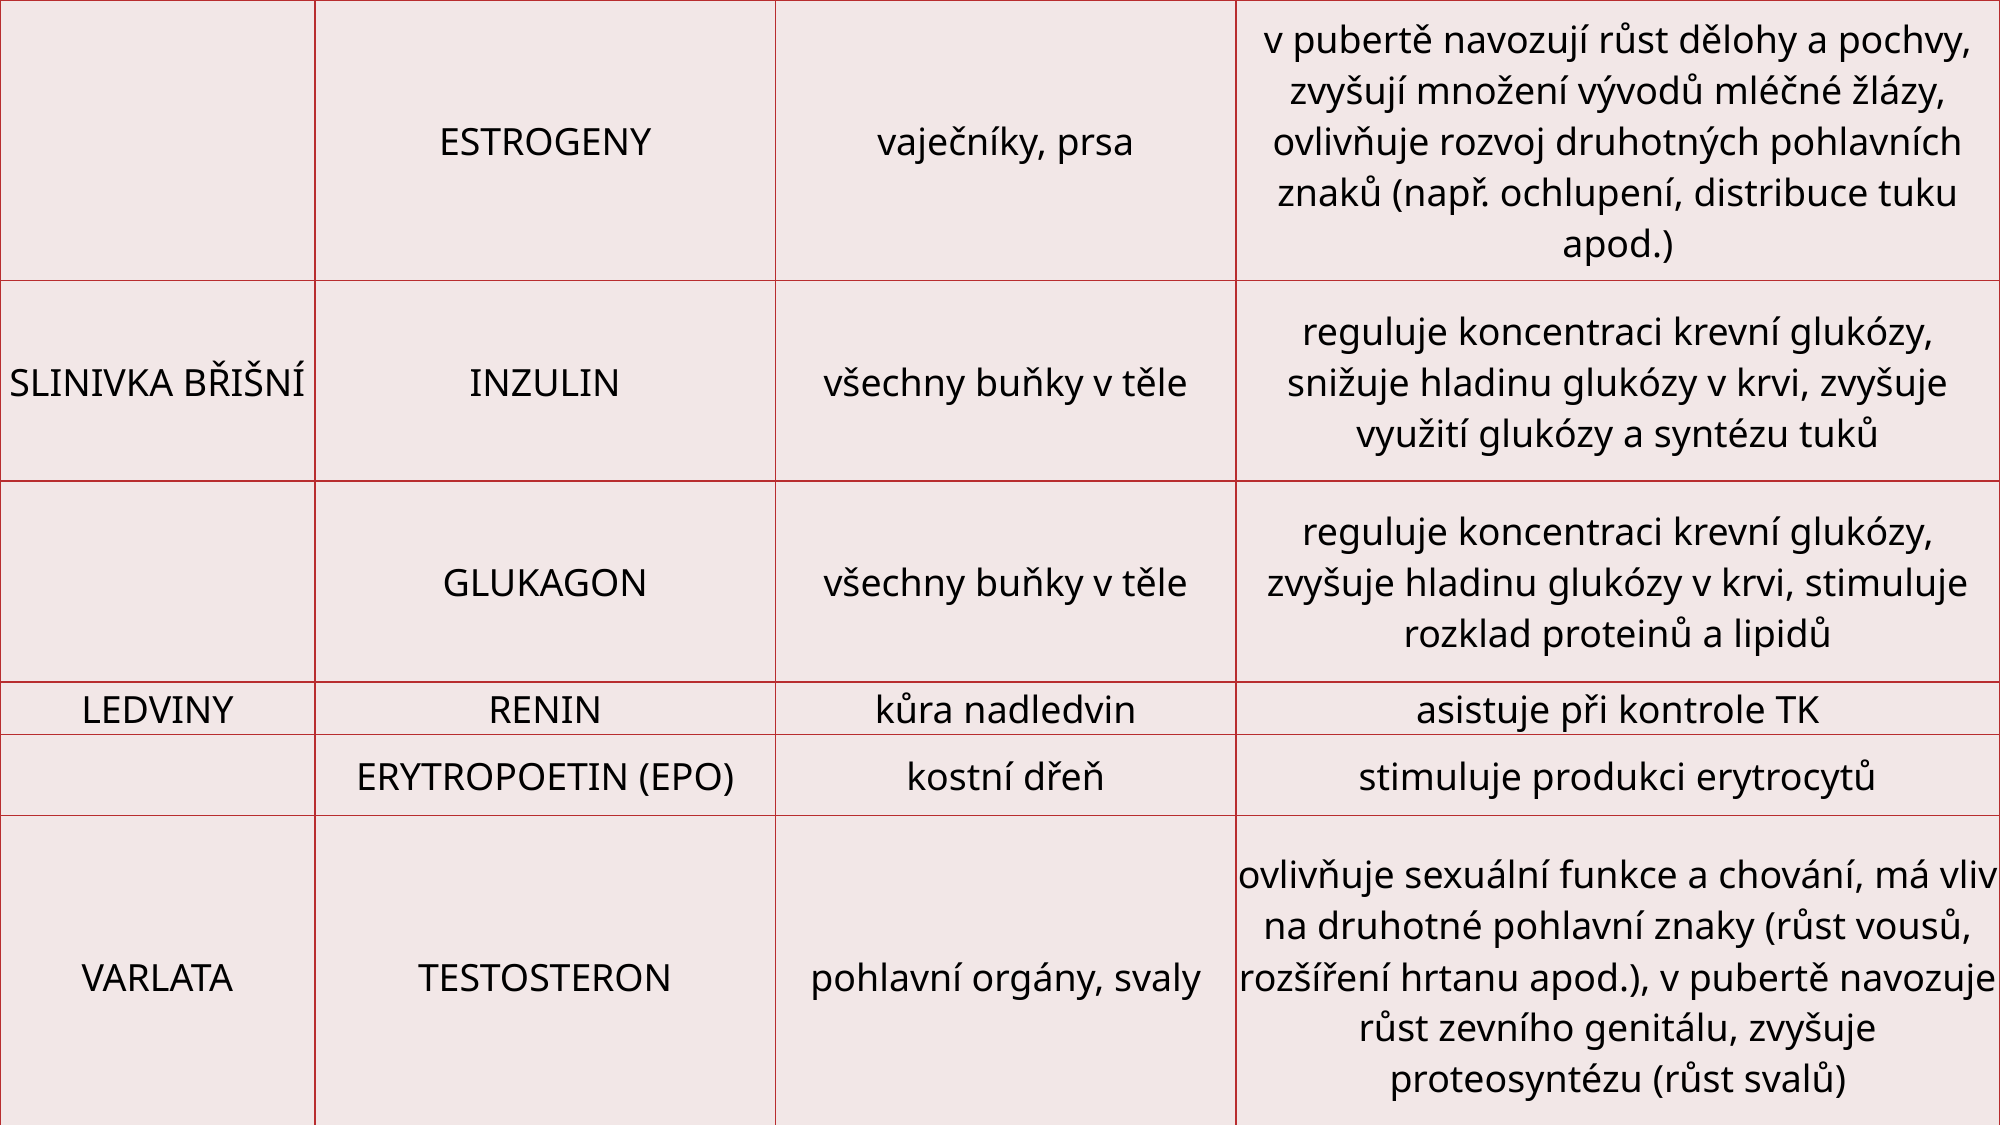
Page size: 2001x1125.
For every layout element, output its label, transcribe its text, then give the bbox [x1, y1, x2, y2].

table_cell ovlivňuje sexuální funkce a chování, má vliv na druhotné pohlavní znaky (růst vousů, rozšíření hrtanu apod.), v pubertě navozuje růst zevního genitálu, zvyšuje proteosyntézu (růst svalů) [1237, 816, 1999, 1125]
table_cell kostní dřeň [776, 735, 1235, 815]
table_cell všechny buňky v těle [776, 482, 1235, 681]
table_header vaječníky, prsa [776, 1, 1235, 280]
table_cell VARLATA [1, 816, 314, 1125]
table_cell INZULIN [316, 281, 775, 480]
table_cell TESTOSTERON [316, 816, 775, 1125]
table_cell všechny buňky v těle [776, 281, 1235, 480]
table_cell [1, 735, 314, 815]
table_cell stimuluje produkci erytrocytů [1237, 735, 1999, 815]
table_cell kůra nadledvin [776, 683, 1235, 734]
table_cell reguluje koncentraci krevní glukózy, snižuje hladinu glukózy v krvi, zvyšuje využití glukózy a syntézu tuků [1237, 281, 1999, 480]
table_cell [1, 482, 314, 681]
table_header [1, 1, 314, 280]
table_header v pubertě navozují růst dělohy a pochvy, zvyšují množení vývodů mléčné žlázy, ovlivňuje rozvoj druhotných pohlavních znaků (např. ochlupení, distribuce tuku apod.) [1237, 1, 1999, 280]
table_cell pohlavní orgány, svaly [776, 816, 1235, 1125]
table_cell SLINIVKA BŘIŠNÍ [1, 281, 314, 480]
table_cell ERYTROPOETIN (EPO) [316, 735, 775, 815]
table_cell reguluje koncentraci krevní glukózy, zvyšuje hladinu glukózy v krvi, stimuluje rozklad proteinů a lipidů [1237, 482, 1999, 681]
table_cell RENIN [316, 683, 775, 734]
table_cell LEDVINY [1, 683, 314, 734]
table_cell GLUKAGON [316, 482, 775, 681]
table_cell asistuje při kontrole TK [1237, 683, 1999, 734]
table_header ESTROGENY [316, 1, 775, 280]
